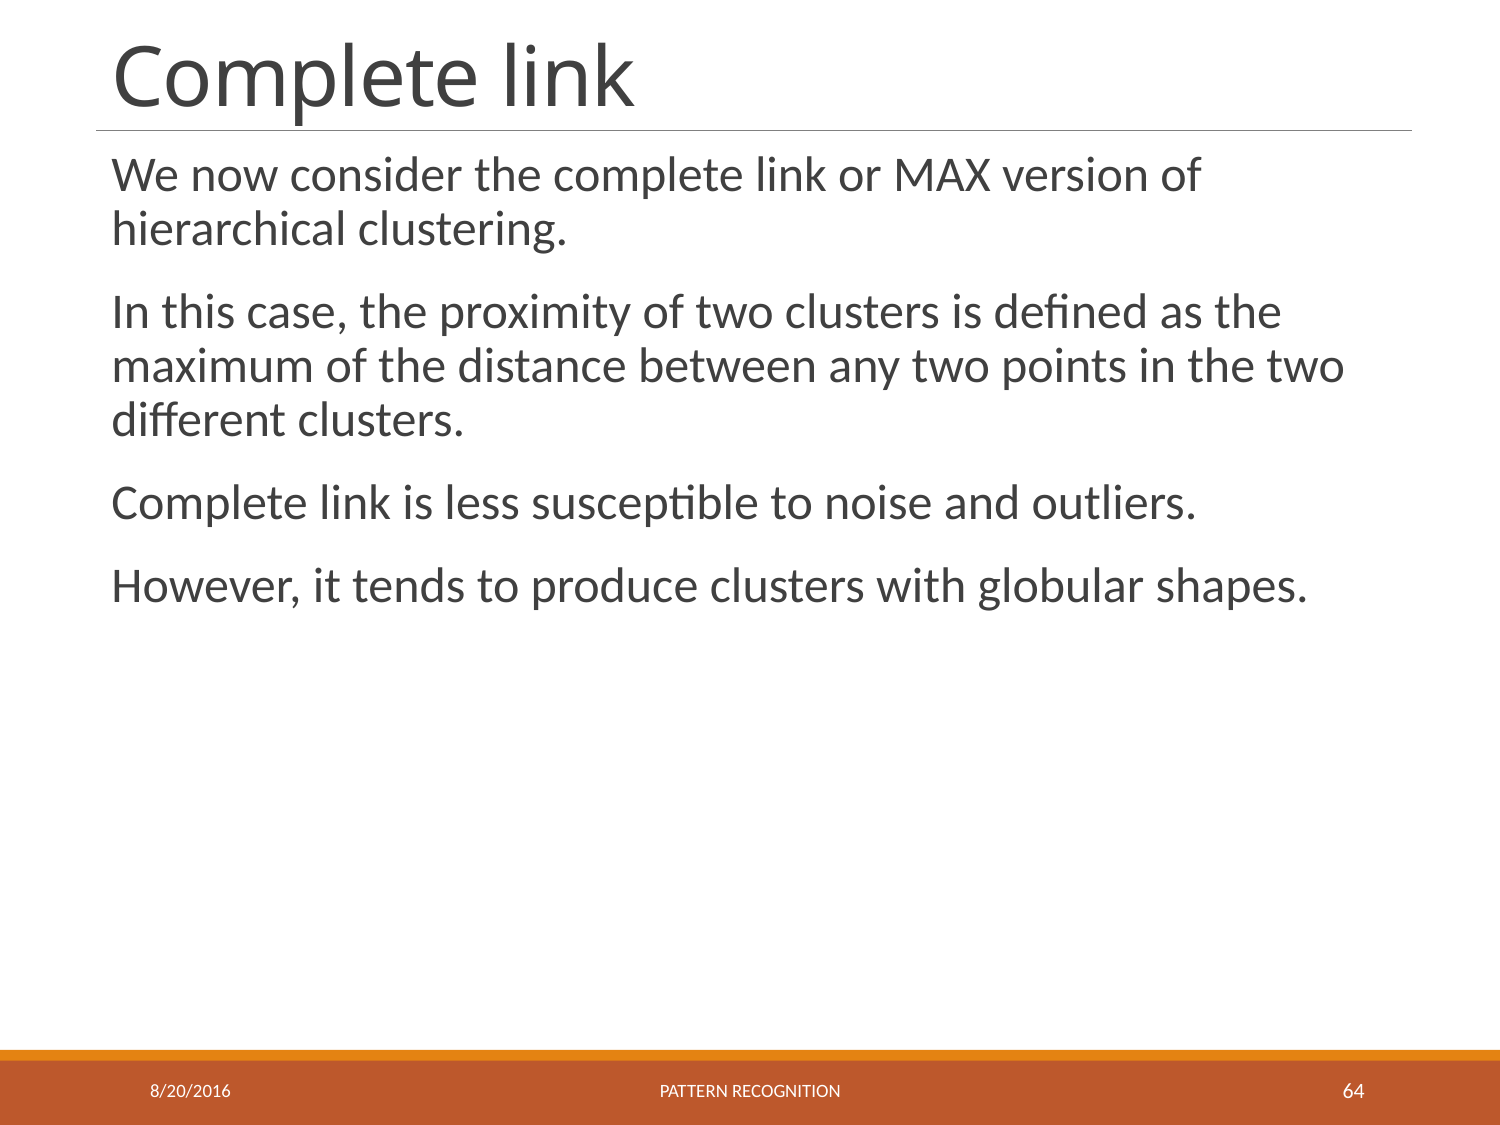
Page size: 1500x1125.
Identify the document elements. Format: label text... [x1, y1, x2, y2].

footer Pattern recognition [453, 1059, 1047, 1120]
list We now consider the complete link or MAX version of hierarchical clustering. In this case, the proximity of two clusters is defined as the maximum of the distance between any two points in the two different clusters. Complete link is less susceptible to noise and outliers. However, it tends to produce clusters with globular shapes. [96, 140, 1413, 1034]
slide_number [135, 1059, 440, 1120]
slide_number 64 [1218, 1059, 1380, 1120]
title Complete link [96, 19, 1413, 131]
